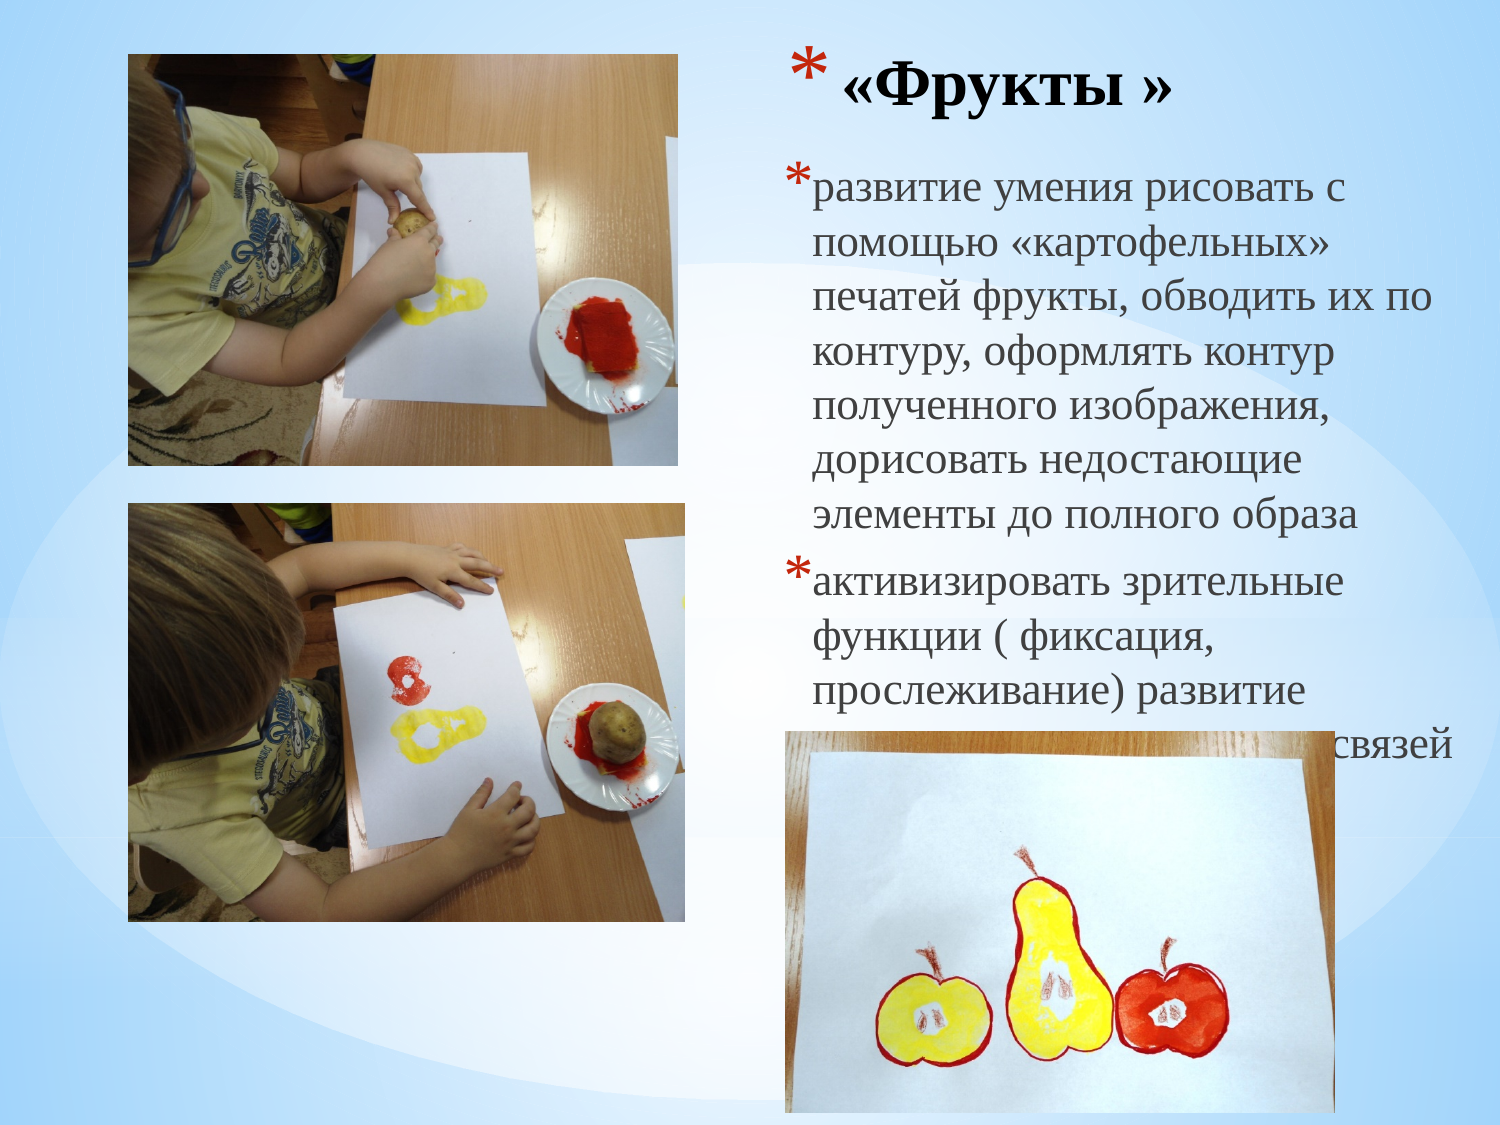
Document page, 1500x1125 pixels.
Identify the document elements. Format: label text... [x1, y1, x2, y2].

picture [785, 730, 1335, 1113]
title «Фрукты » [773, 30, 1447, 126]
picture [127, 503, 686, 923]
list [127, 54, 678, 467]
list развитие умения рисовать с помощью «картофельных» печатей фрукты, обводить их по контуру, оформлять контур полученного изображения, дорисовать недостающие элементы до полного образа активизировать зрительные функции ( фиксация, прослеживание) развитие зрительно – двигательных связей [761, 149, 1483, 870]
